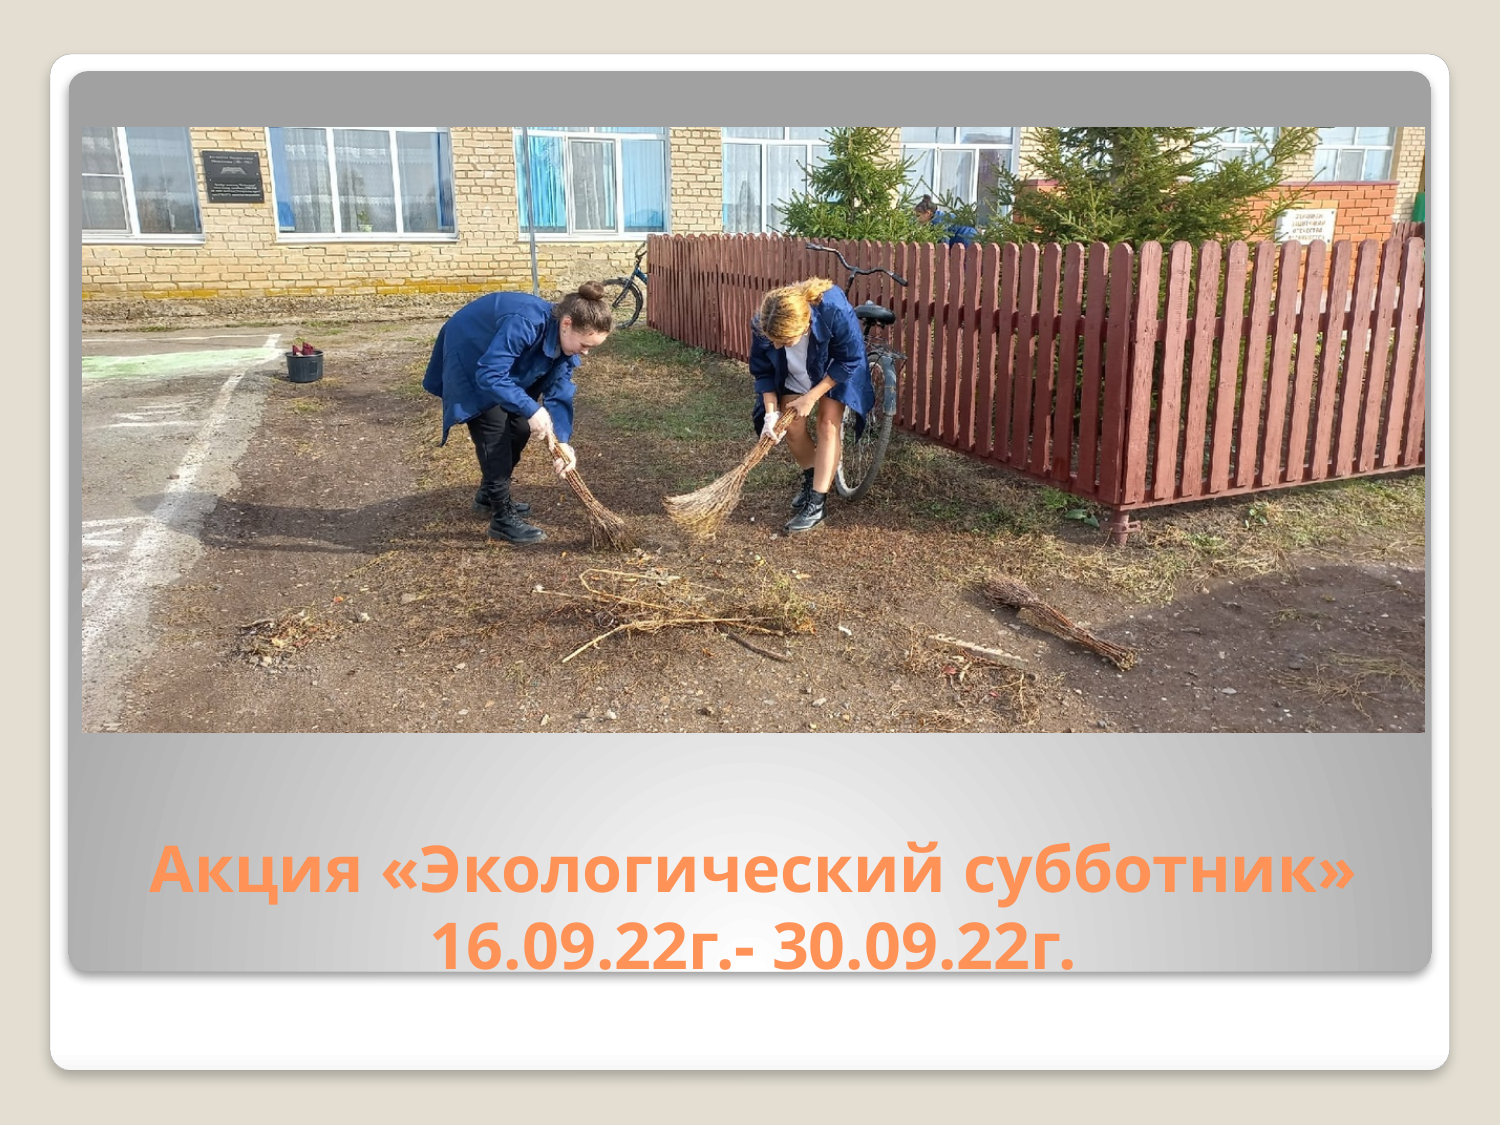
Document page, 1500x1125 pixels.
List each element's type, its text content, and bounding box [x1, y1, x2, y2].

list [82, 127, 1426, 734]
title Акция «Экологический субботник» 16.09.22г.- 30.09.22г. [82, 817, 1425, 990]
